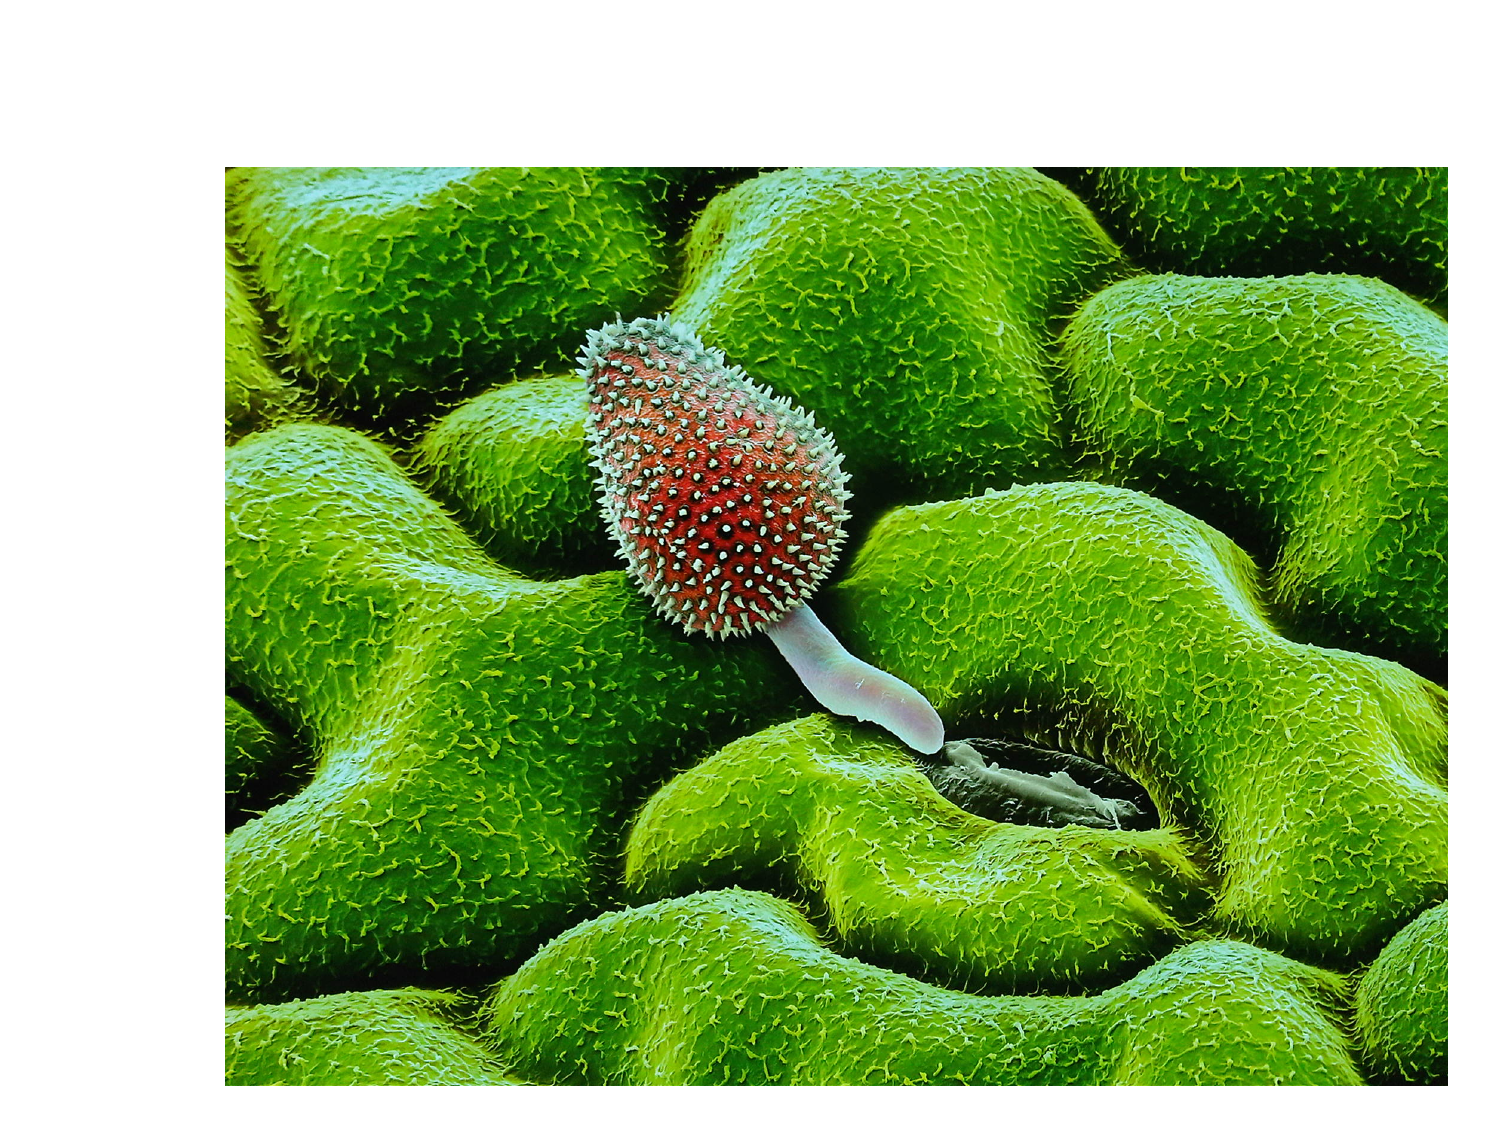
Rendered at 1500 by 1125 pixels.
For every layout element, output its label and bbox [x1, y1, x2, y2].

picture [225, 167, 1448, 1086]
